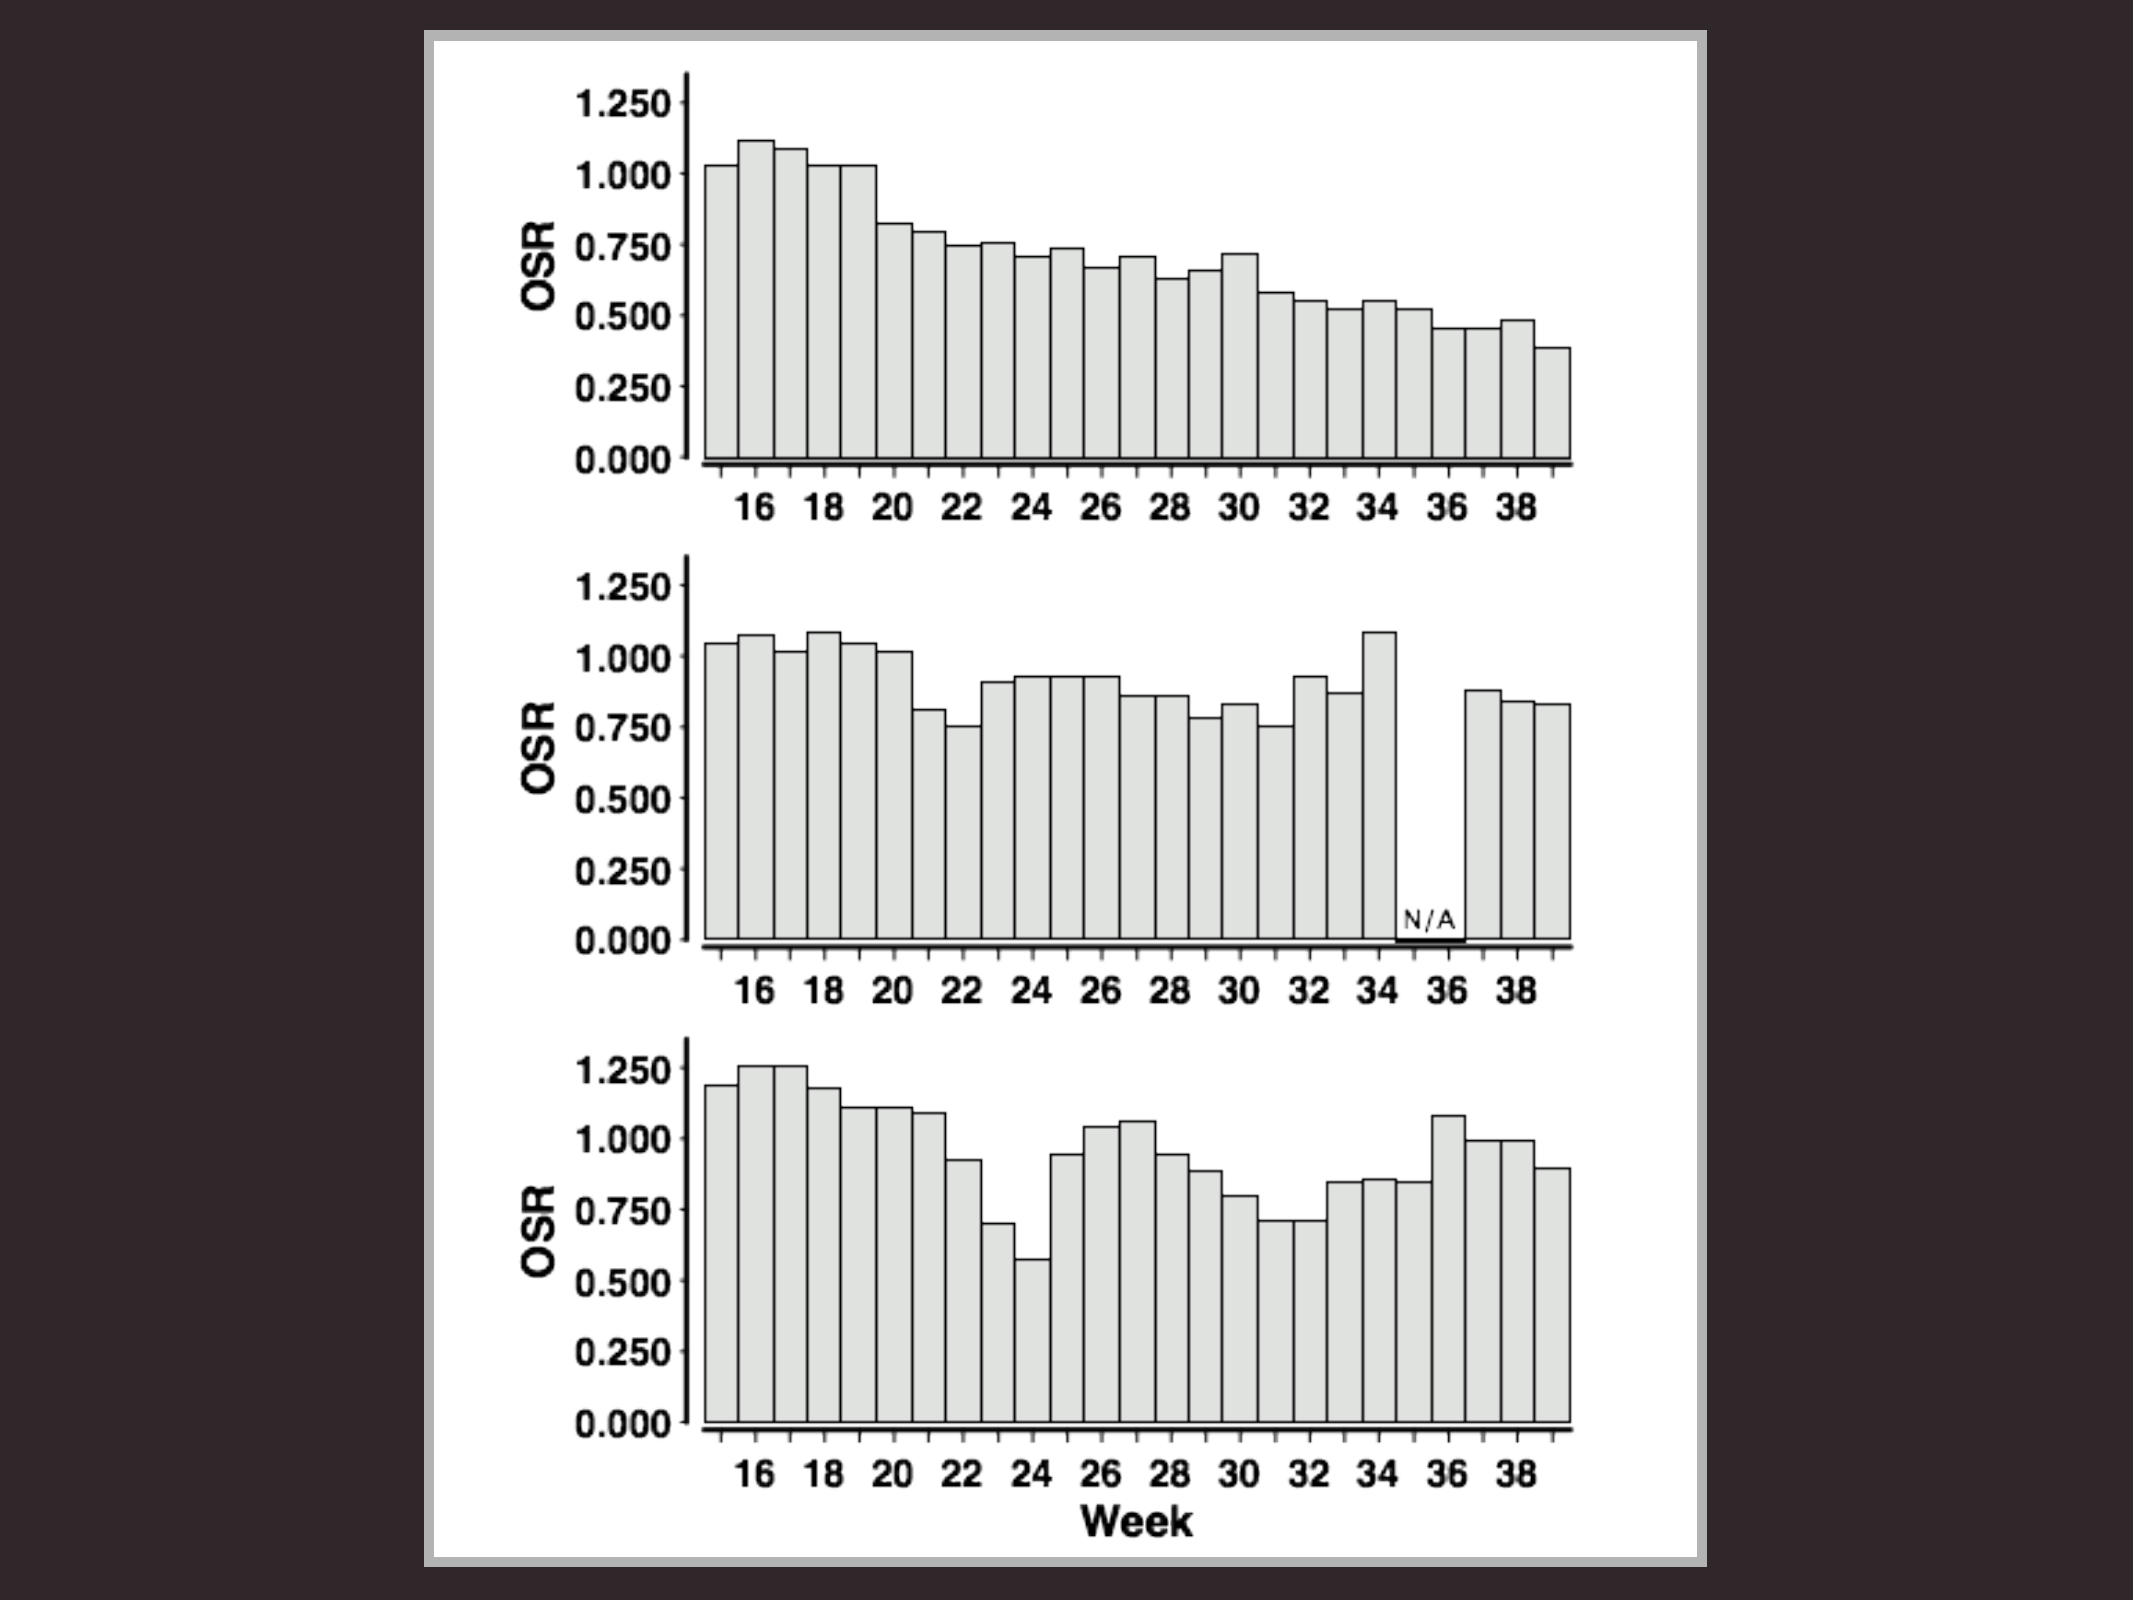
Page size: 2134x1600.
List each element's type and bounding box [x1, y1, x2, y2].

text_box [428, 35, 1703, 1563]
